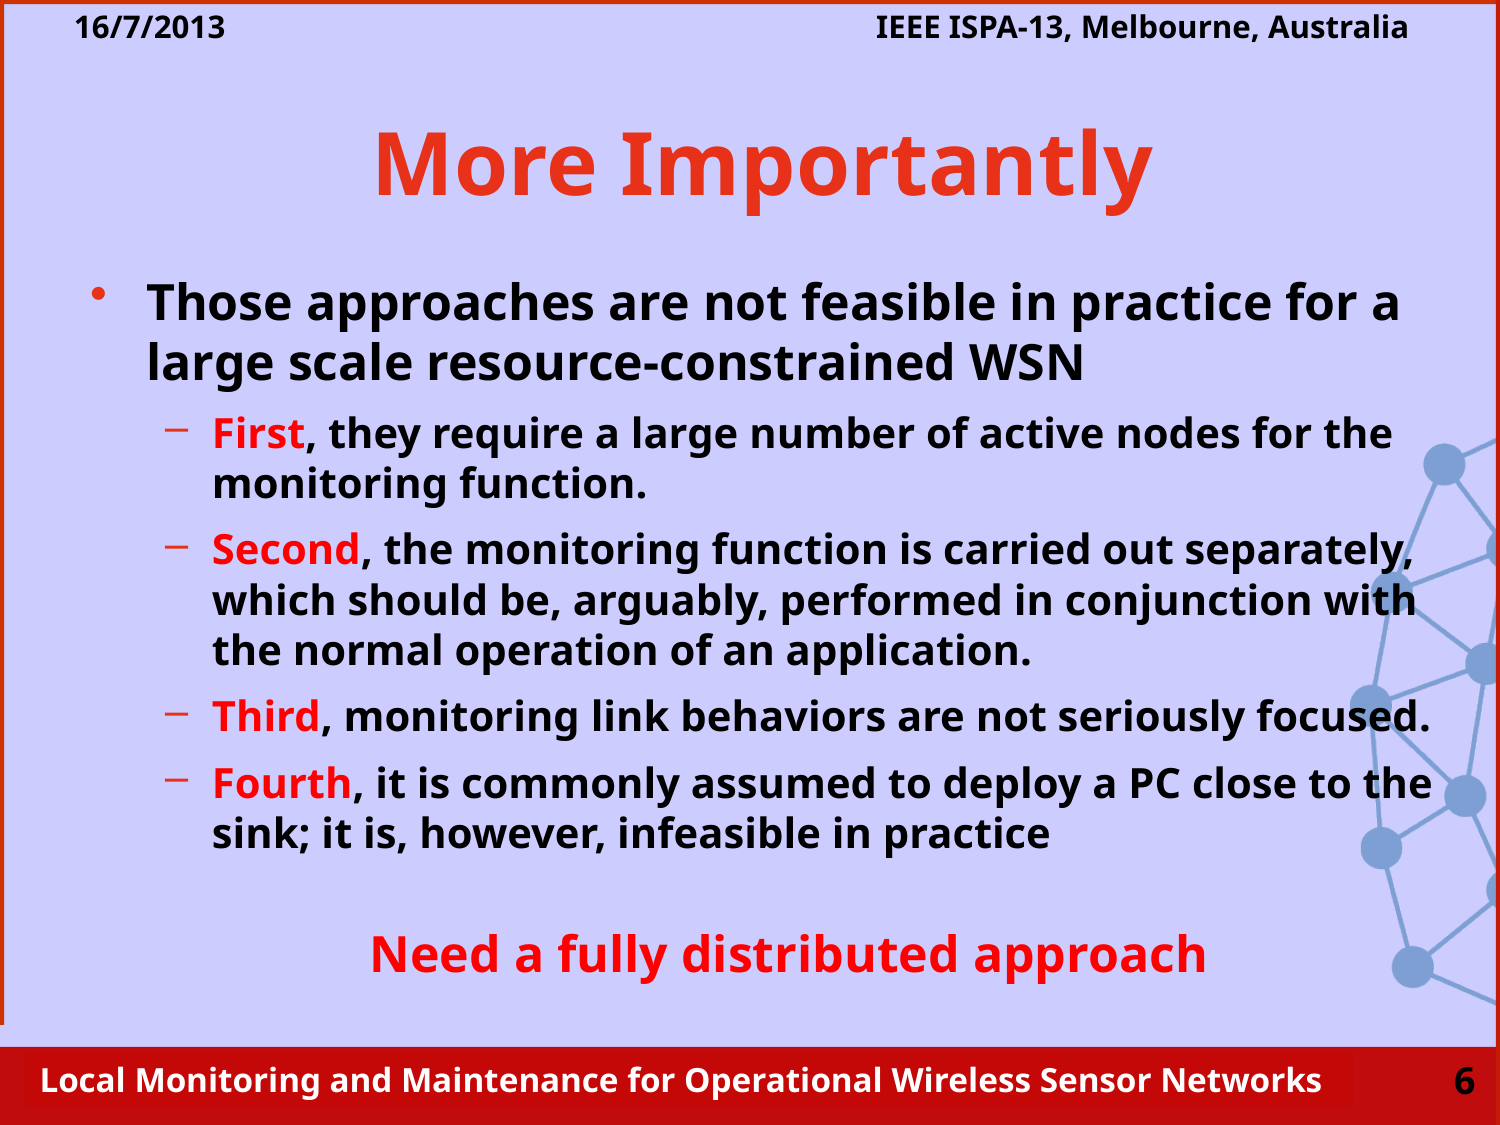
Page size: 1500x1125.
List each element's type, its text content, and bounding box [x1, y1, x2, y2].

picture [1350, 418, 1495, 1025]
slide_number 6 [1365, 1049, 1491, 1112]
list Those approaches are not feasible in practice for a large scale resource-constrained WSN First, they require a large number of active nodes for the monitoring function. Second, the monitoring function is carried out separately, which should be, arguably, performed in conjunction with the normal operation of an application. Third, monitoring link behaviors are not seriously focused. Fourth, it is commonly assumed to deploy a PC close to the sink; it is, however, infeasible in practice [75, 263, 1450, 1013]
title More Importantly [75, 75, 1450, 263]
text_box Need a fully distributed approach [212, 915, 1366, 991]
